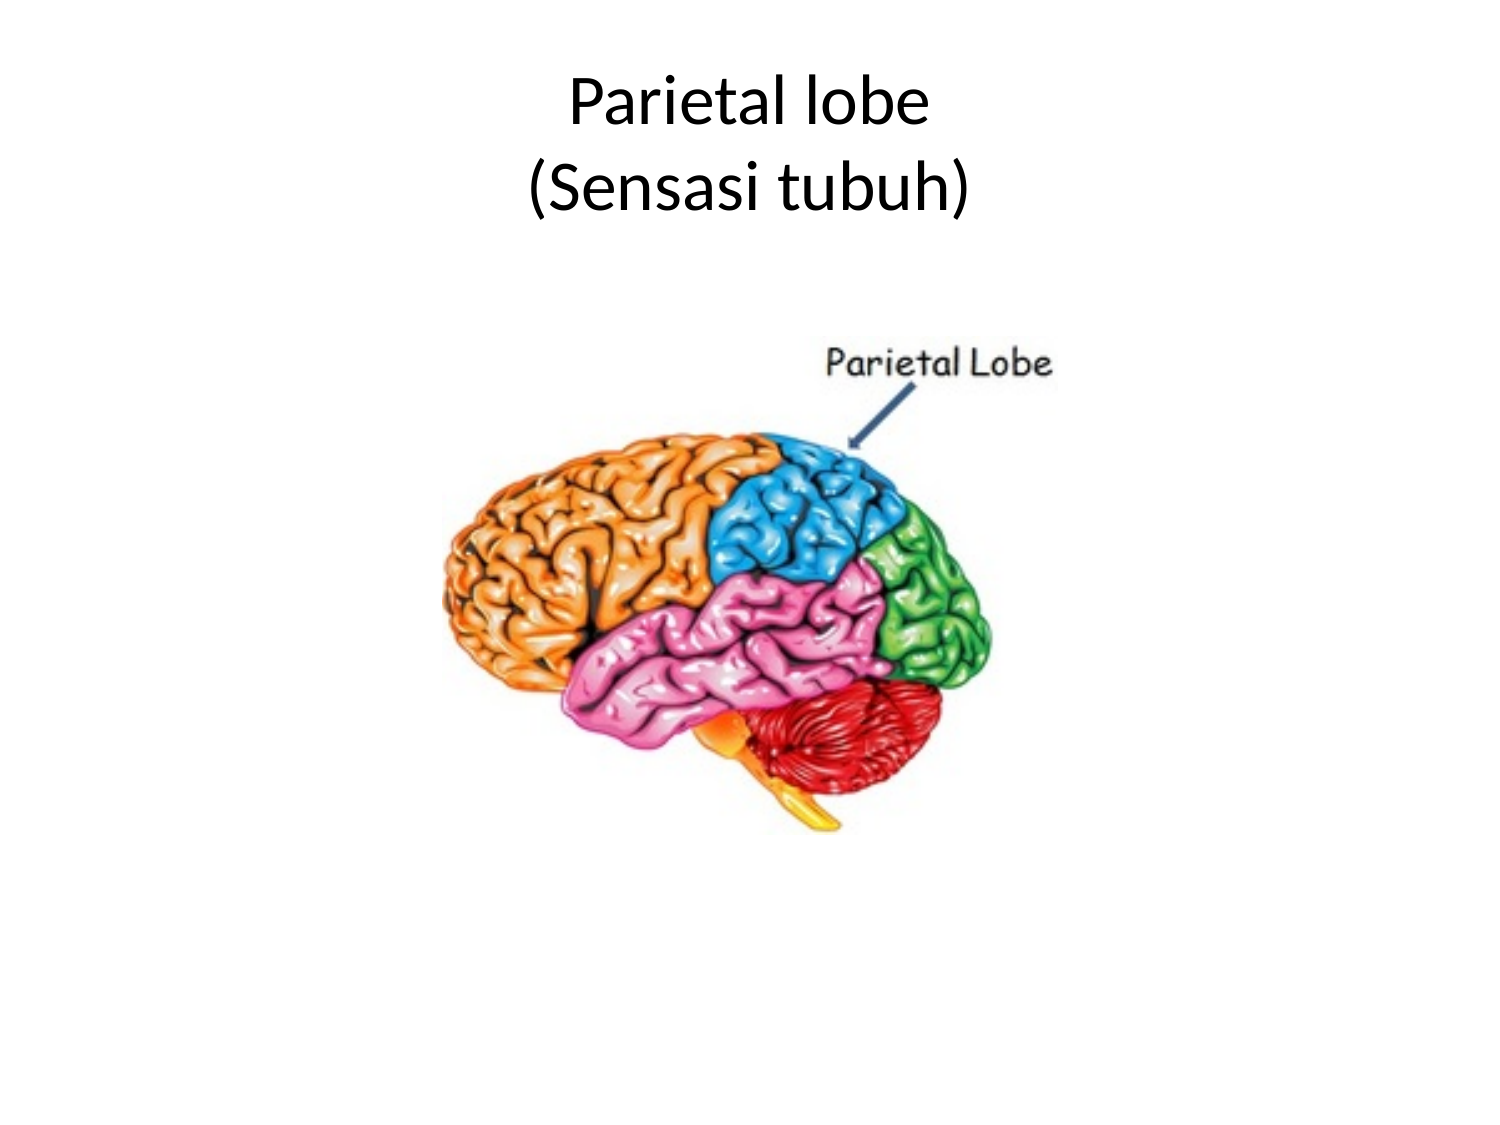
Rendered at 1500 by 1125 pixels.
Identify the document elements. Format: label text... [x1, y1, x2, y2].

title Parietal lobe (Sensasi tubuh) [75, 45, 1425, 233]
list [442, 336, 1058, 835]
